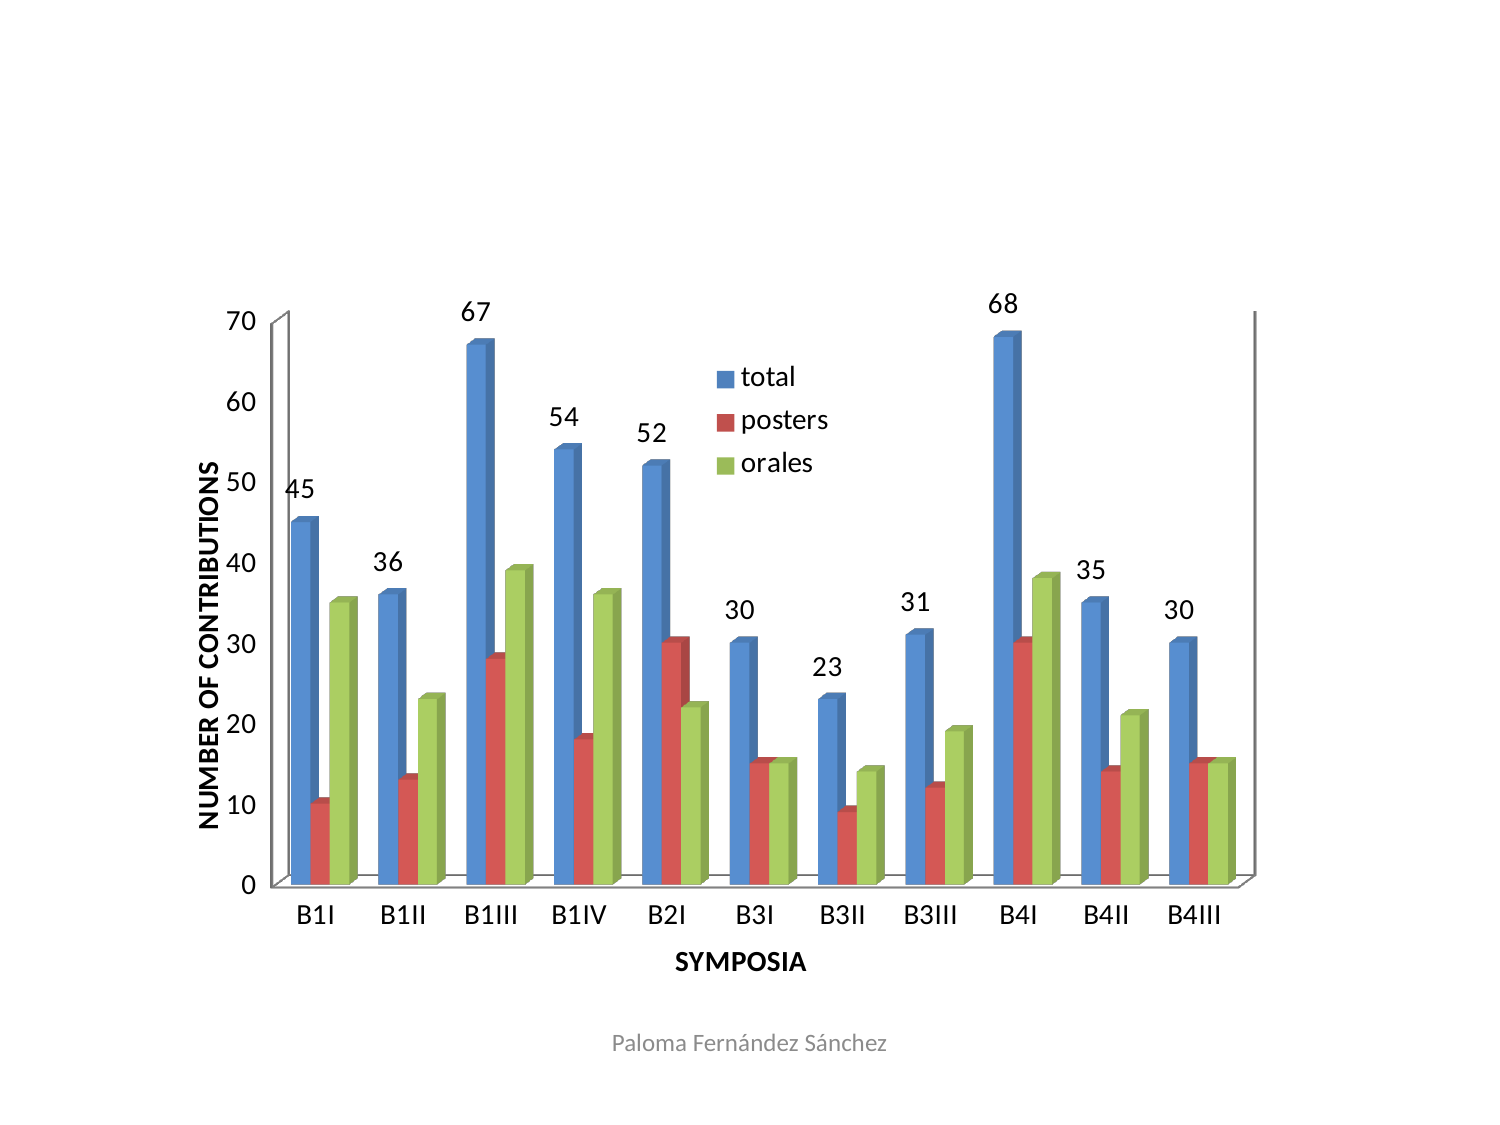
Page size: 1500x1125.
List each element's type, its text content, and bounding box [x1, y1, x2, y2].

footer Paloma Fernández Sánchez [512, 1011, 988, 1072]
chart [182, 278, 1318, 988]
